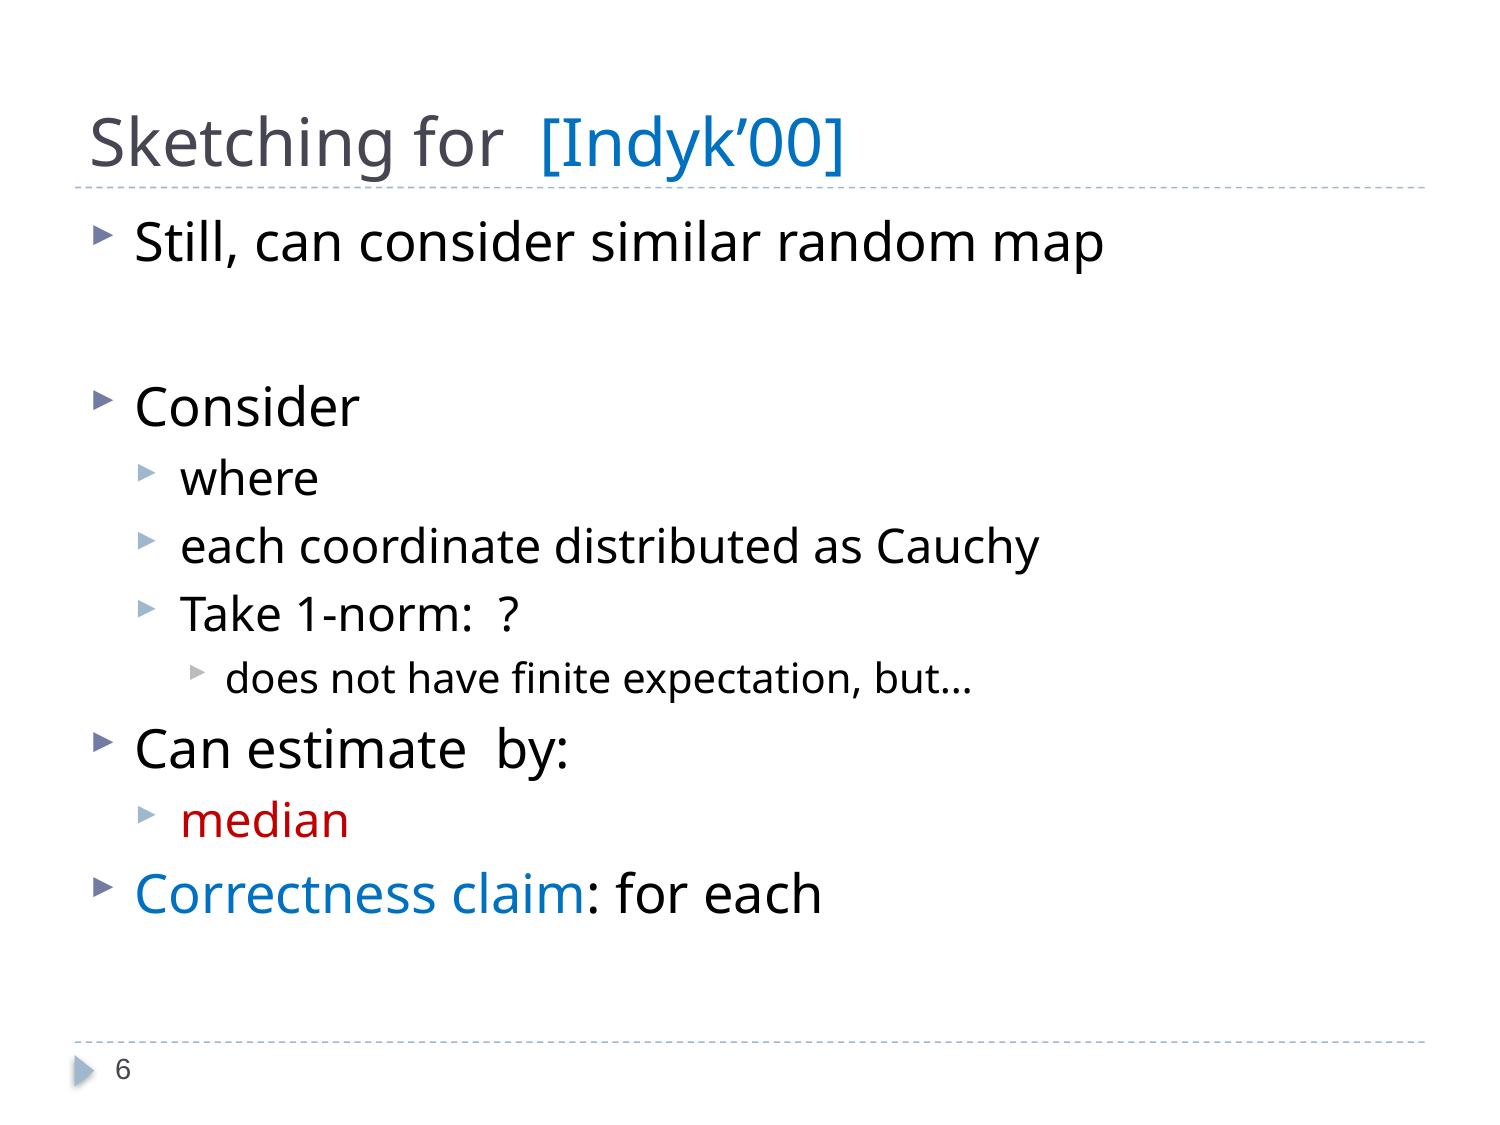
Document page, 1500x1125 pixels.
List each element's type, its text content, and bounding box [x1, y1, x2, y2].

slide_number 6 [100, 1042, 426, 1103]
